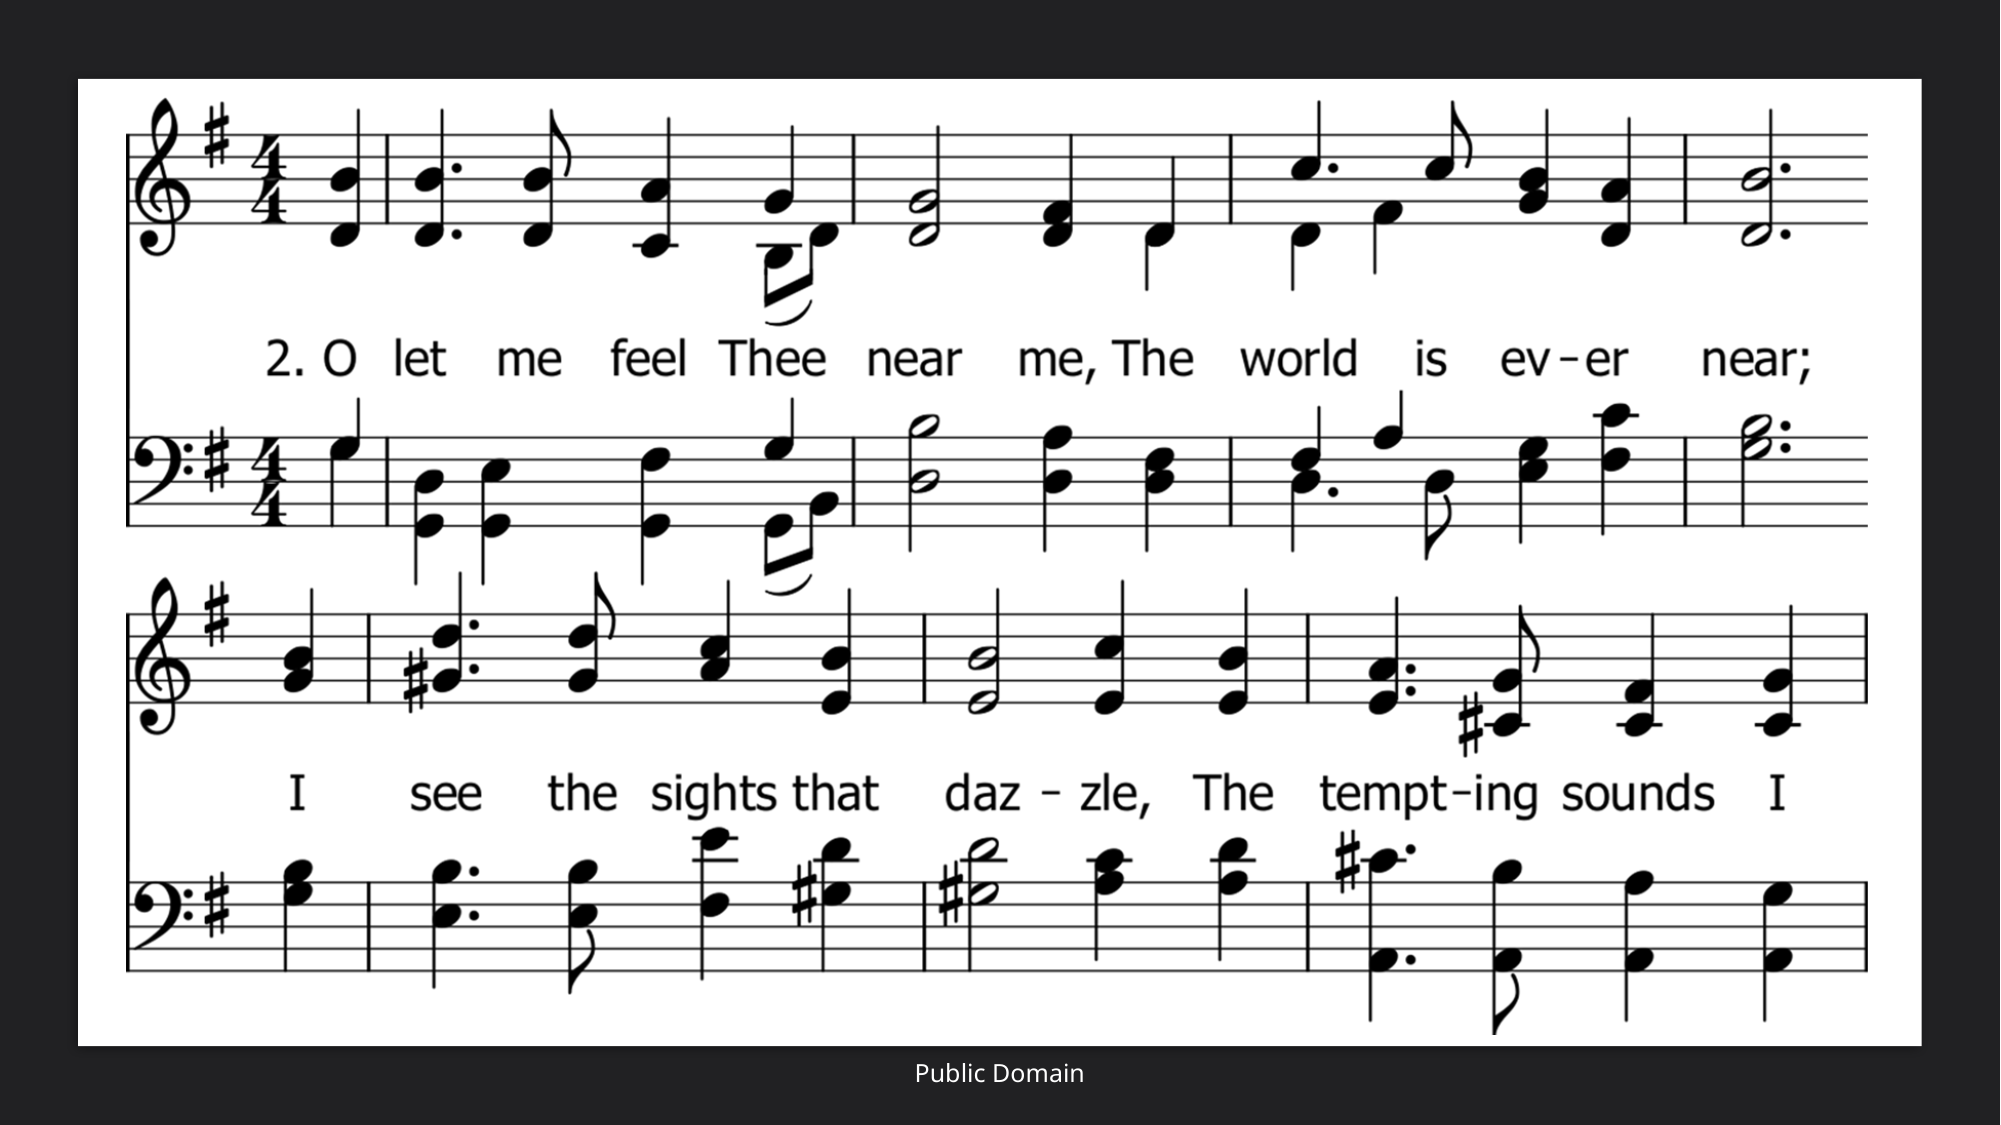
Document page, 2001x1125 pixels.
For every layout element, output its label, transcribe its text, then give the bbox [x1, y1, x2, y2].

text_box [0, 0, 2000, 1125]
footer Public Domain [662, 1047, 1338, 1103]
text_box [77, 77, 1923, 1048]
picture [124, 89, 1876, 1036]
